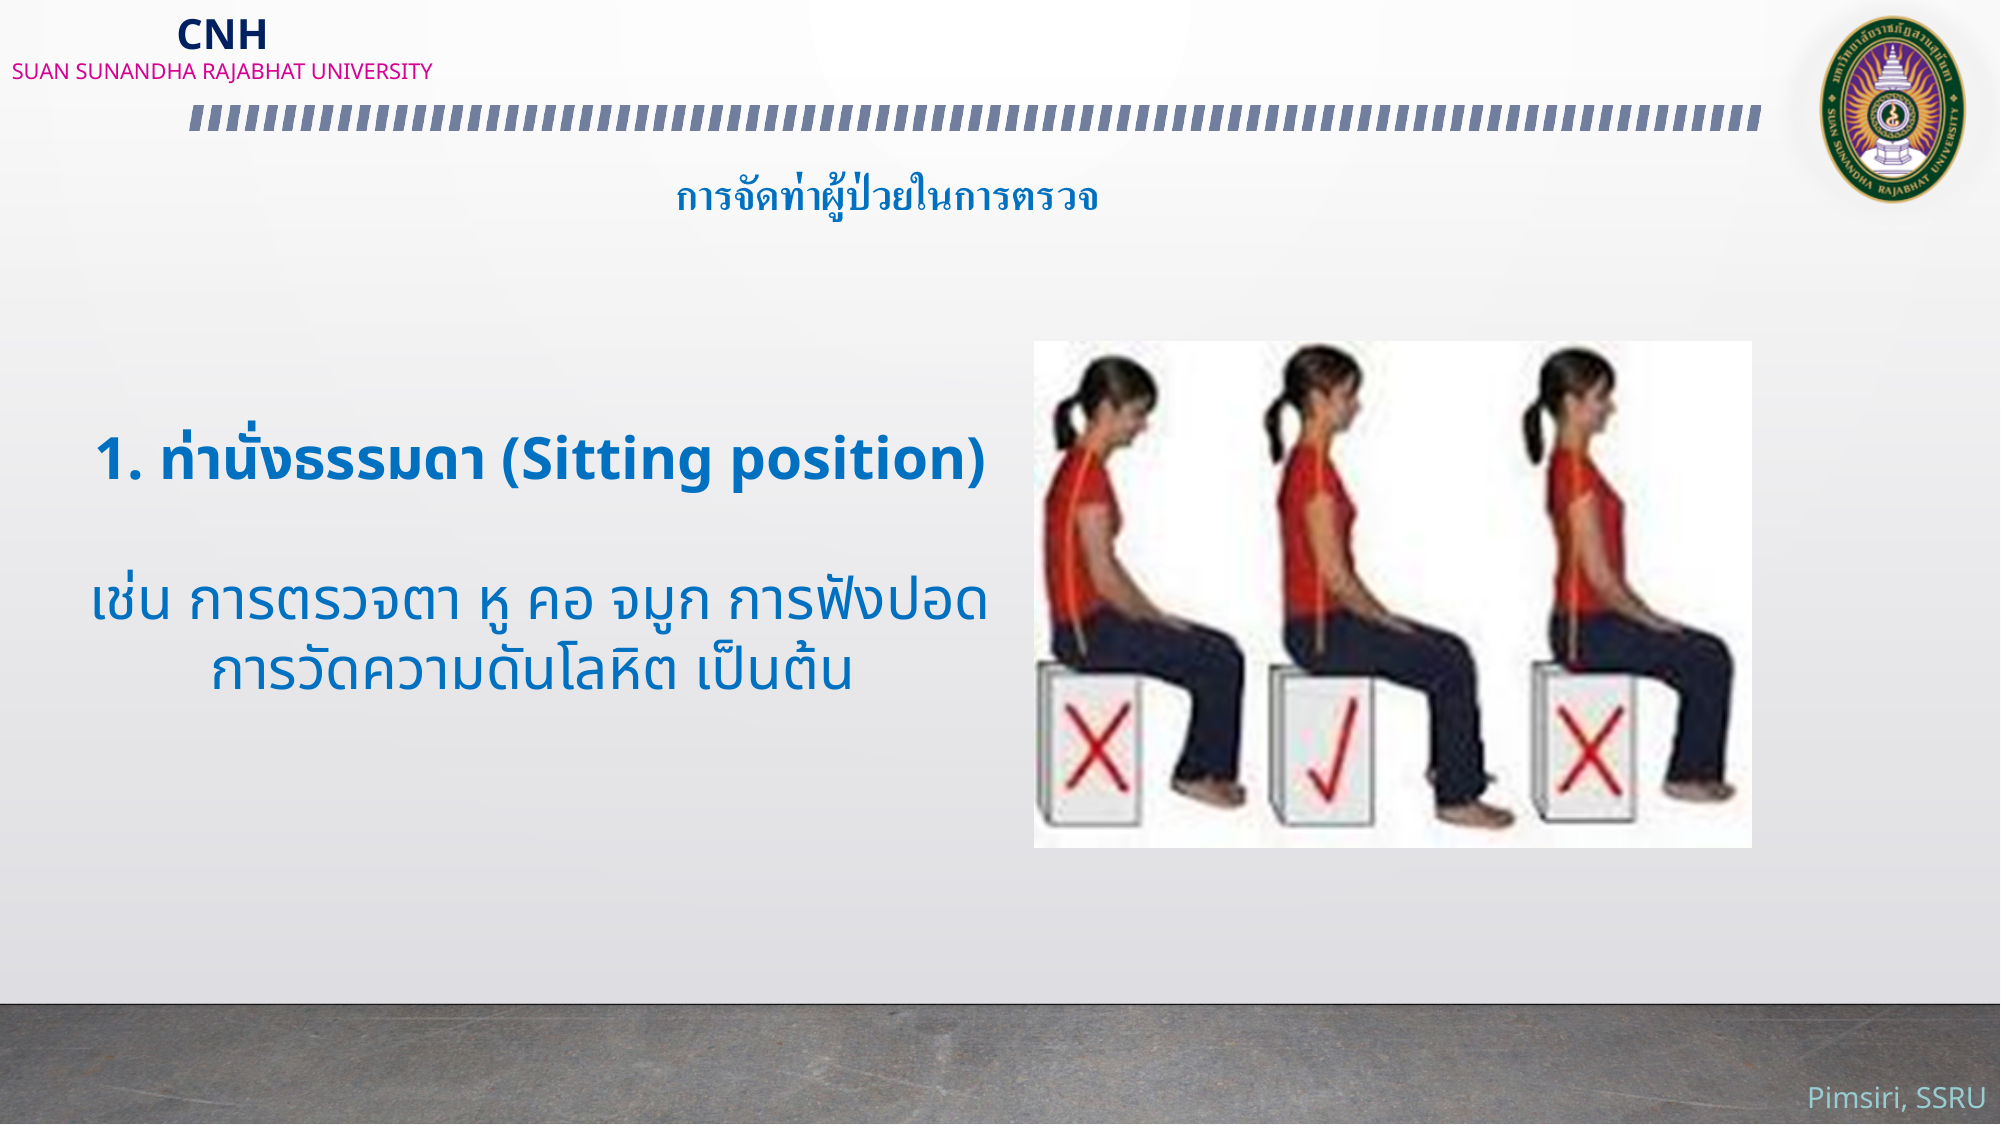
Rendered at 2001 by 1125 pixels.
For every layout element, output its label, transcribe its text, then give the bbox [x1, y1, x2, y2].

text_box 1. ท่านั่งธรรมดา (Sitting position) เช่น การตรวจตา หู คอ จมูก การฟังปอด การวัดความดันโลหิต เป็นต้น [59, 413, 1022, 709]
picture [1770, 0, 2000, 233]
picture [640, 145, 1150, 264]
picture [1034, 340, 1753, 848]
picture [0, 1004, 2000, 1124]
text_box Pimsiri, SSRU [1792, 1072, 2000, 1122]
text_box CNH SUAN SUNANDHA RAJABHAT UNIVERSITY [0, 0, 461, 91]
